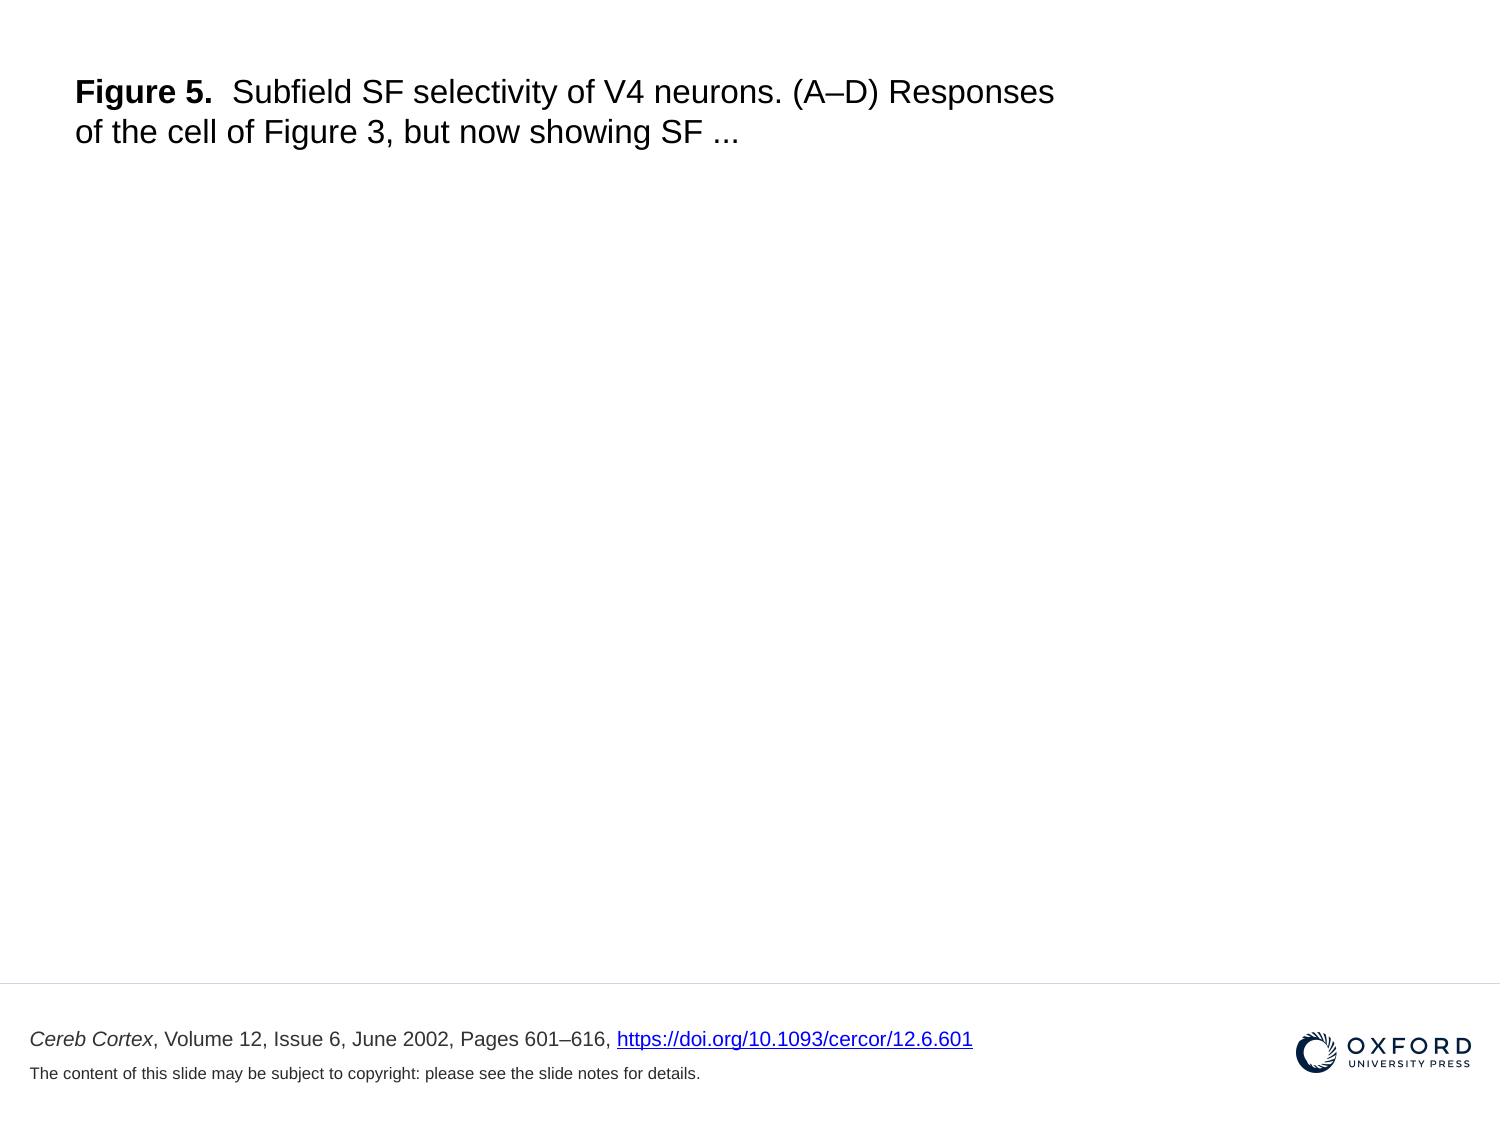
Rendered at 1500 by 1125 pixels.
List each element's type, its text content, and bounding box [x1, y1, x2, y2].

picture [1296, 1032, 1471, 1073]
title Figure 5. Subfield SF selectivity of V4 neurons. (A–D) Responses of the cell of Figure 3, but now showing SF ... [75, 69, 1078, 171]
footer Cereb Cortex, Volume 12, Issue 6, June 2002, Pages 601–616, https://doi.org/10.1093/cercor/12.6.601 The content of this slide may be subject to copyright: please see the slide notes for details. [0, 983, 1260, 1125]
